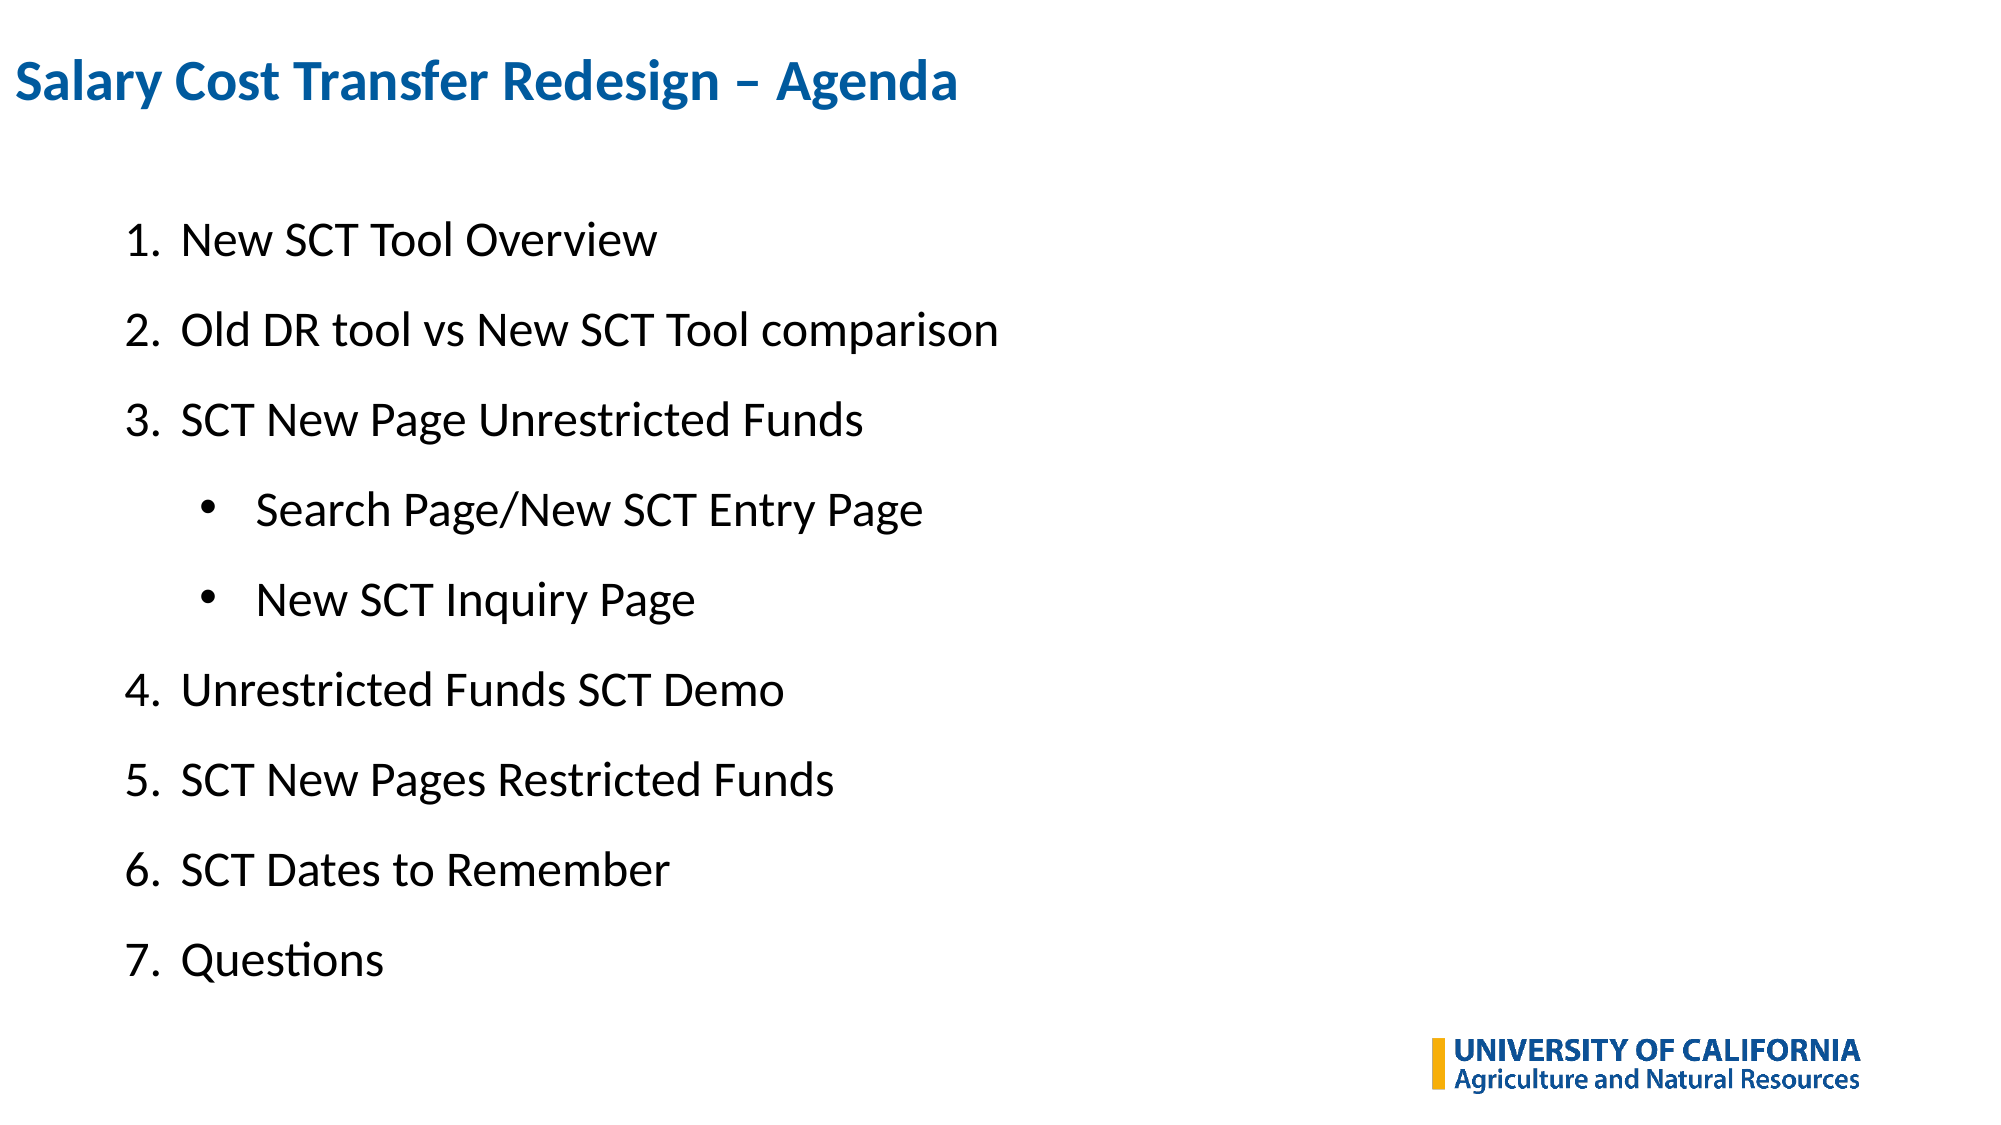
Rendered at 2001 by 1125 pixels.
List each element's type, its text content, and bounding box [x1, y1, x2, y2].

text_box [125, 190, 1977, 1095]
text_box New SCT Tool Overview Old DR tool vs New SCT Tool comparison SCT New Page Unrestricted Funds Search Page/New SCT Entry Page New SCT Inquiry Page Unrestricted Funds SCT Demo SCT New Pages Restricted Funds SCT Dates to Remember Questions [109, 133, 1699, 994]
title Salary Cost Transfer Redesign – Agenda [0, 42, 1265, 128]
